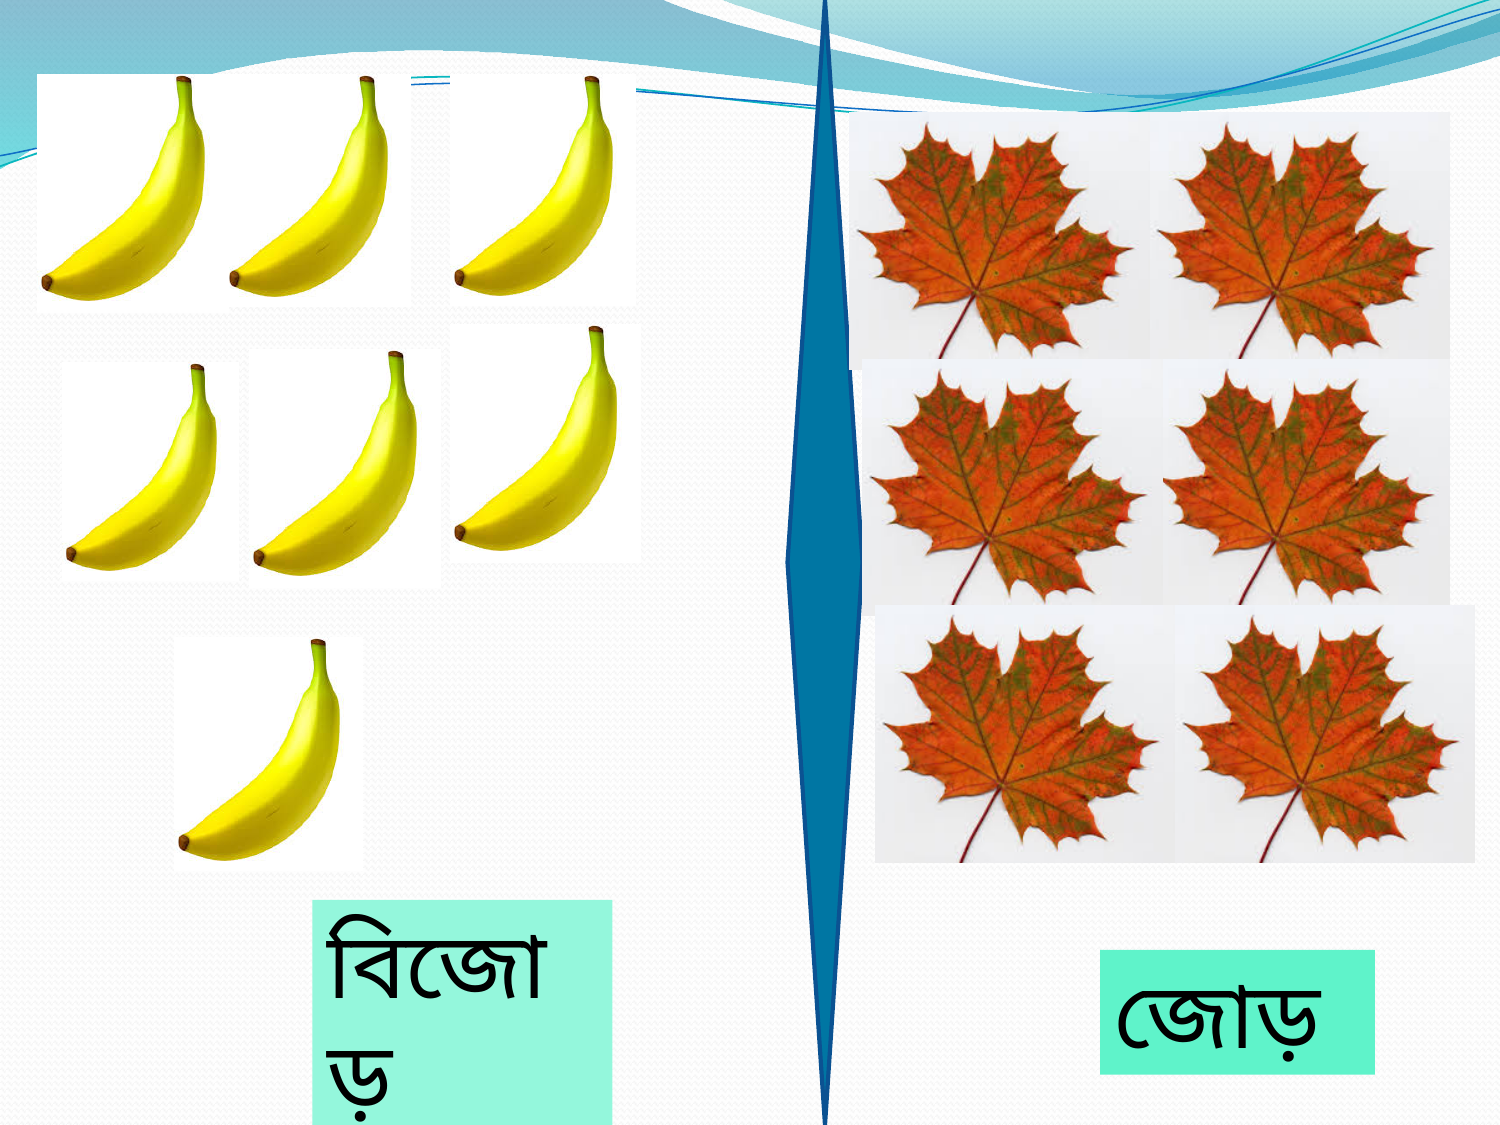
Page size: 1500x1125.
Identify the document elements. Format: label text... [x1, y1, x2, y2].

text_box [849, 112, 1476, 863]
text_box [785, 0, 845, 1125]
text_box বিজোড় [312, 899, 613, 1125]
text_box জোড় [1100, 949, 1375, 1075]
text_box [37, 74, 642, 871]
